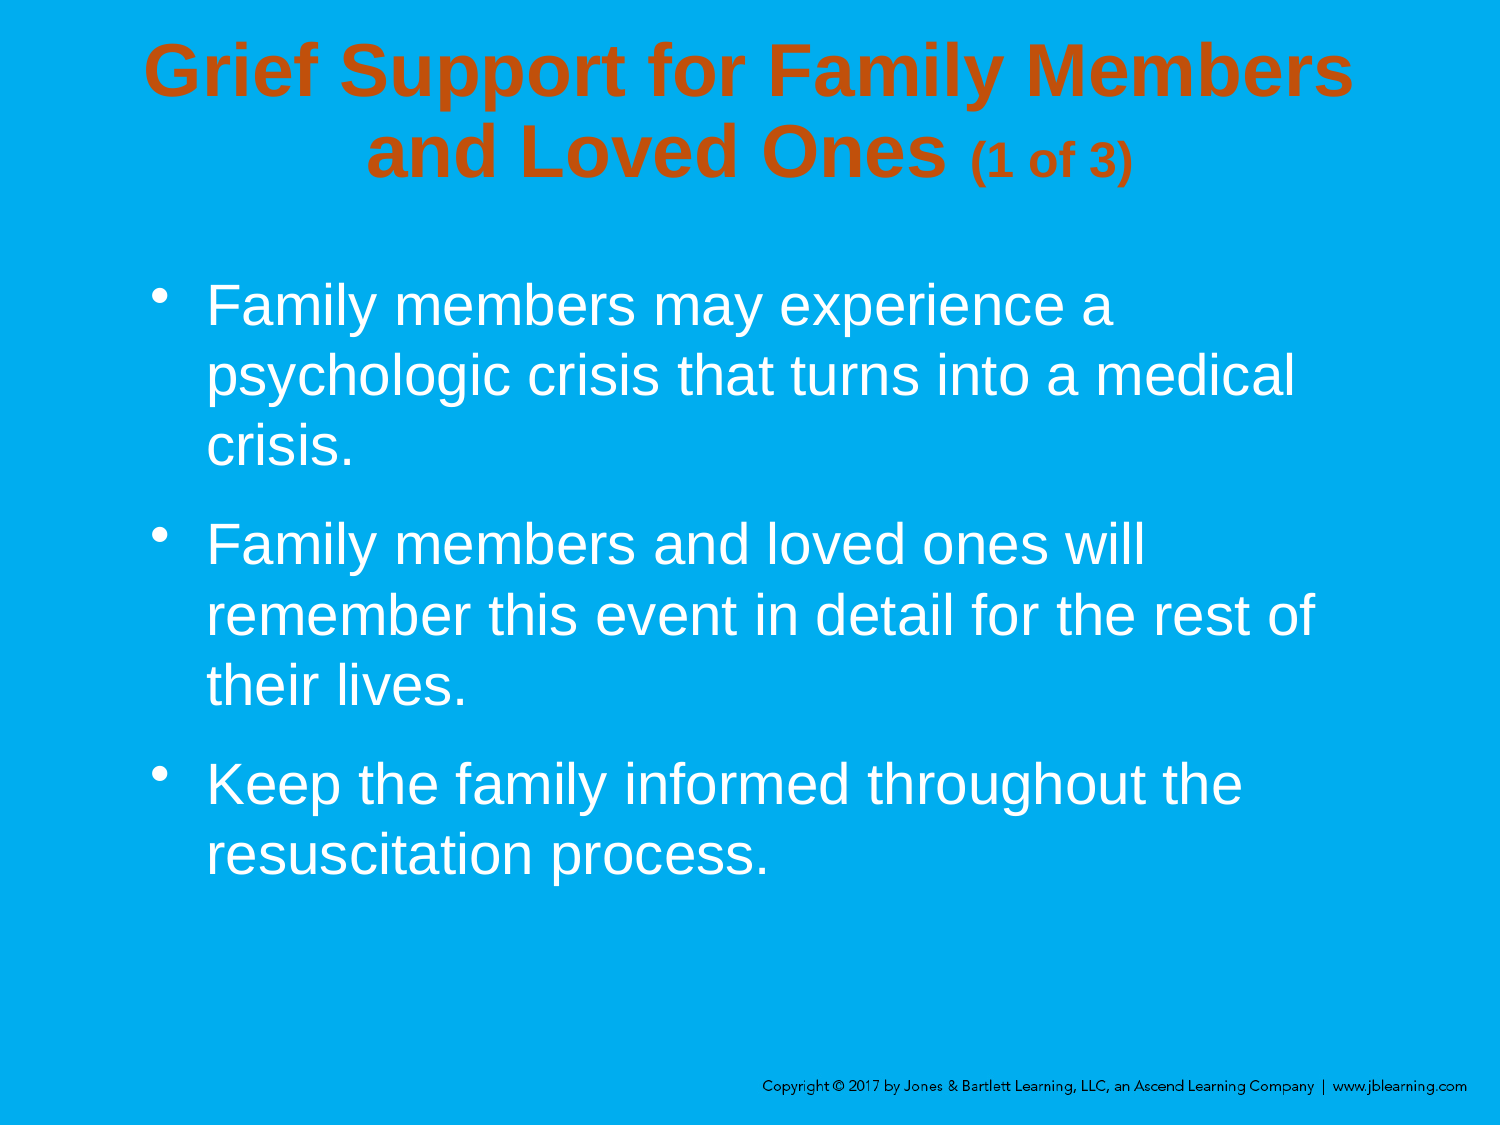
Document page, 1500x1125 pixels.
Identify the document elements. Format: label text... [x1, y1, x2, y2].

list Family members may experience a psychologic crisis that turns into a medical crisis. Family members and loved ones will remember this event in detail for the rest of their lives. Keep the family informed throughout the resuscitation process. [111, 236, 1389, 1027]
title Grief Support for Family Members and Loved Ones (1 of 3) [112, 37, 1388, 188]
